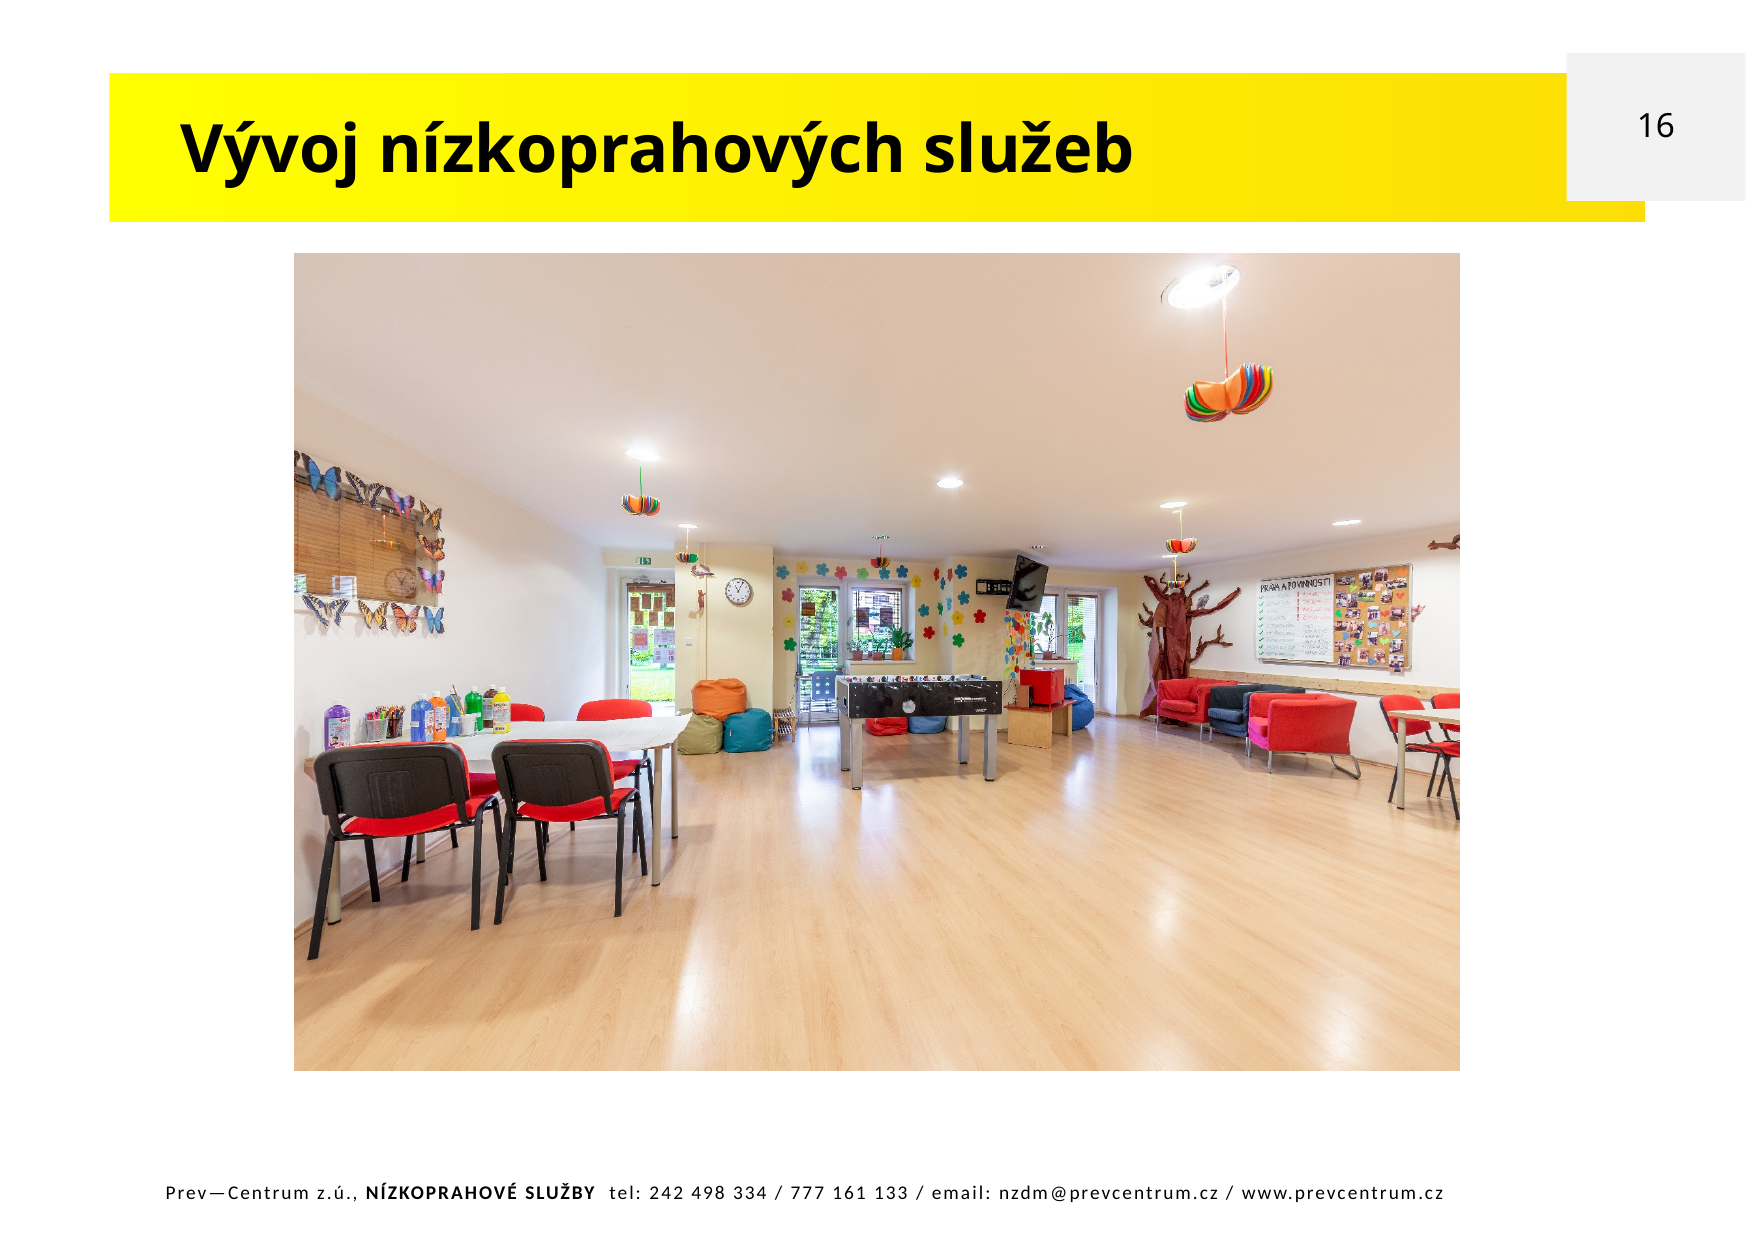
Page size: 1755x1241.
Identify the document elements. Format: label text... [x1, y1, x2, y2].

picture [293, 253, 1461, 1071]
text_box Vývoj nízkoprahových služeb [109, 154, 1645, 222]
text_box [88, 221, 1725, 1050]
text_box Prev—Centrum z.ú., NÍZKOPRAHOVÉ SLUŽBY tel: 242 498 334 / 777 161 133 / email: nzdm@prevcentrum.cz / www.prevcentrum.cz [165, 1151, 1702, 1241]
text_box 16 [1566, 53, 1746, 201]
text_box Vývoj nízkoprahových služeb [109, 73, 1566, 147]
